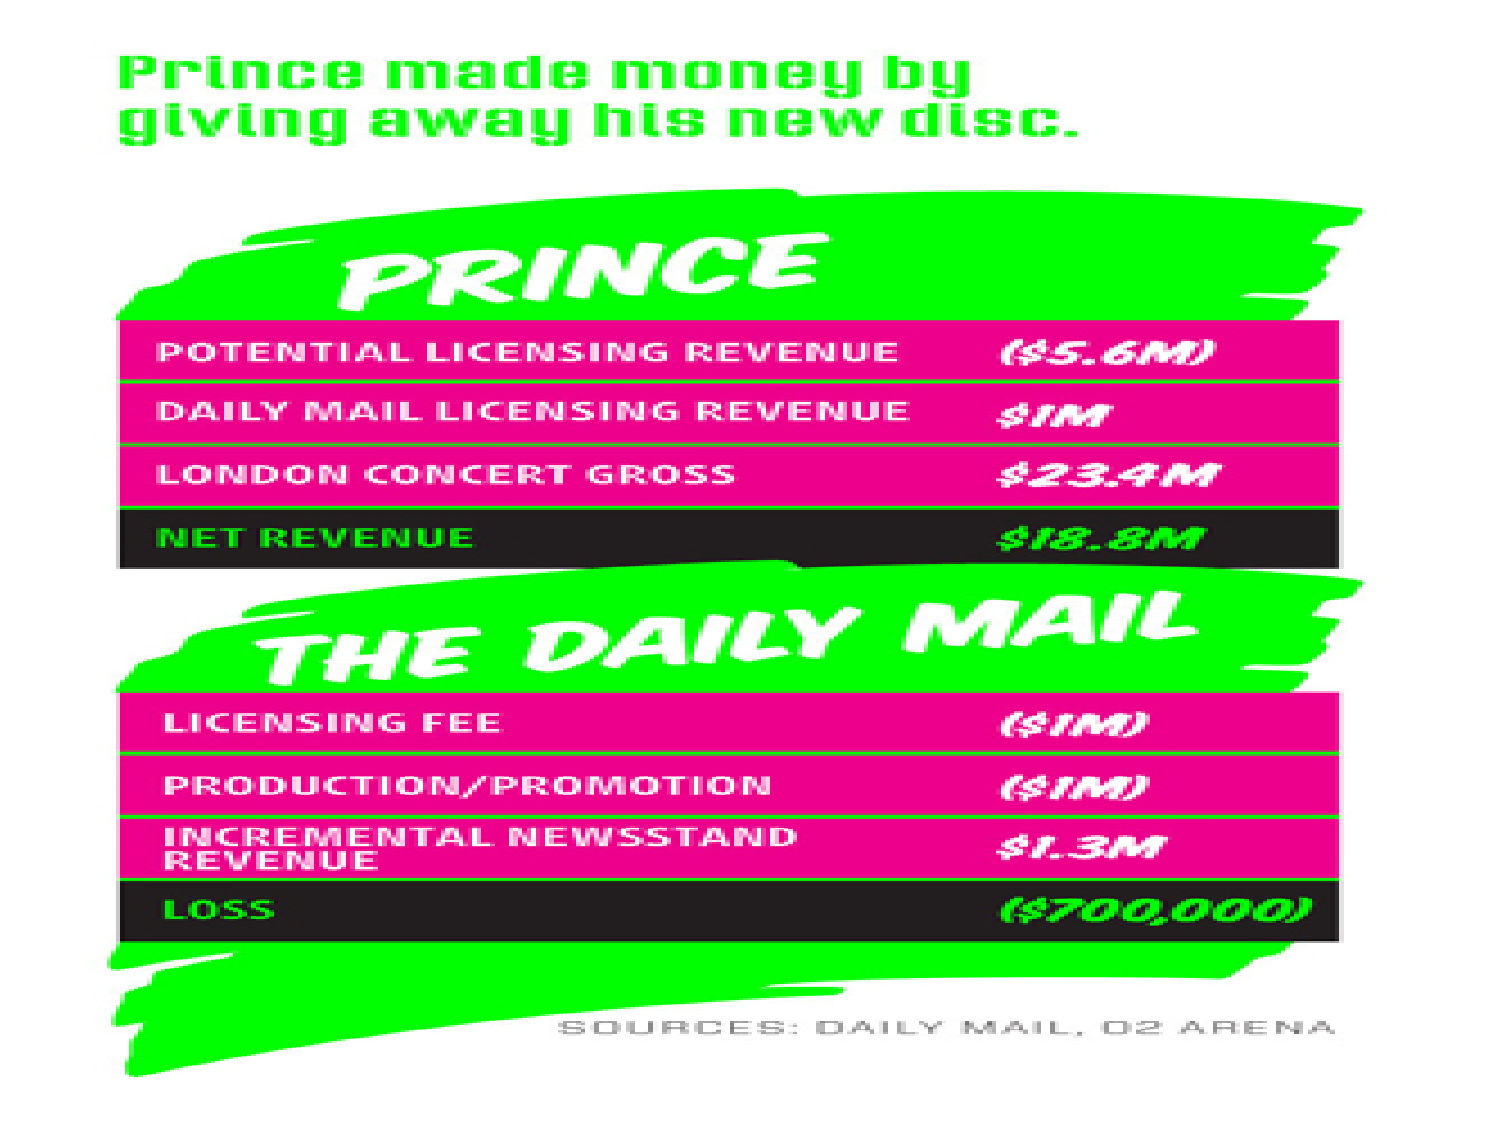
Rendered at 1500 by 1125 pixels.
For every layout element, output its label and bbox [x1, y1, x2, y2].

picture [52, 42, 1412, 1083]
